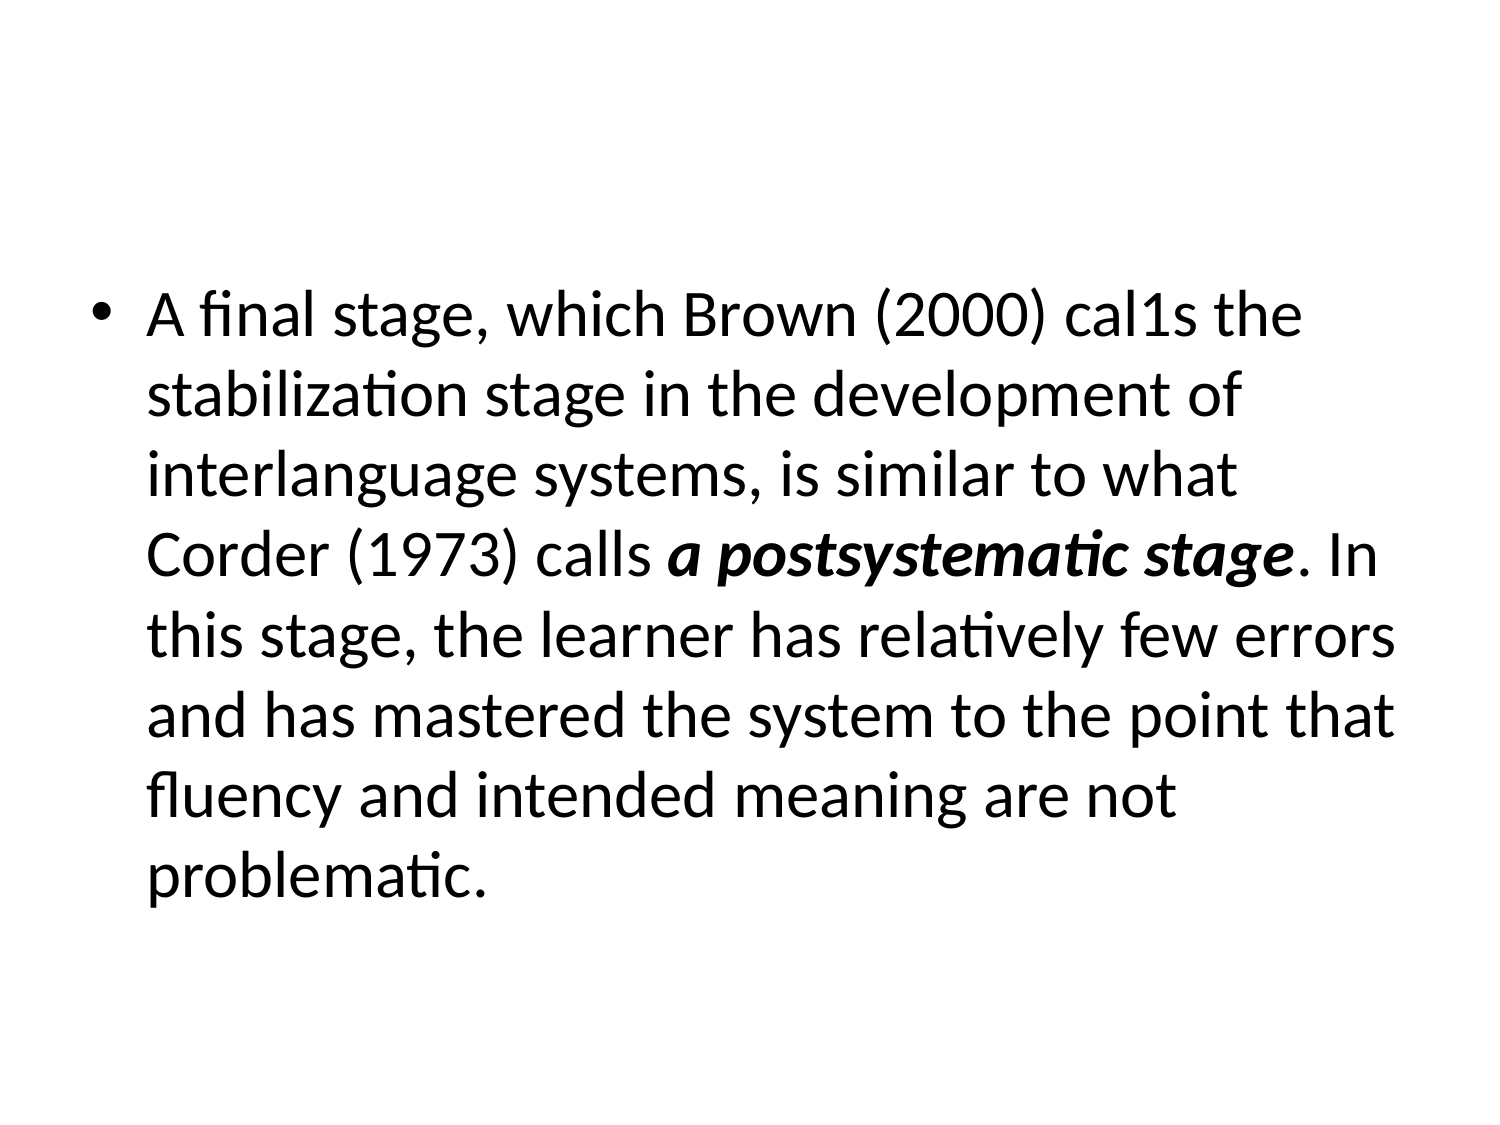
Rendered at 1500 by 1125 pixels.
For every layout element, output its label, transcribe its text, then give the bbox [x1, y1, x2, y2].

list A final stage, which Brown (2000) cal1s the stabilization stage in the development of interlanguage systems, is similar to what Corder (1973) calls a postsystematic stage. In this stage, the learner has relatively few errors and has mastered the system to the point that fluency and intended meaning are not problematic. [75, 262, 1425, 1005]
